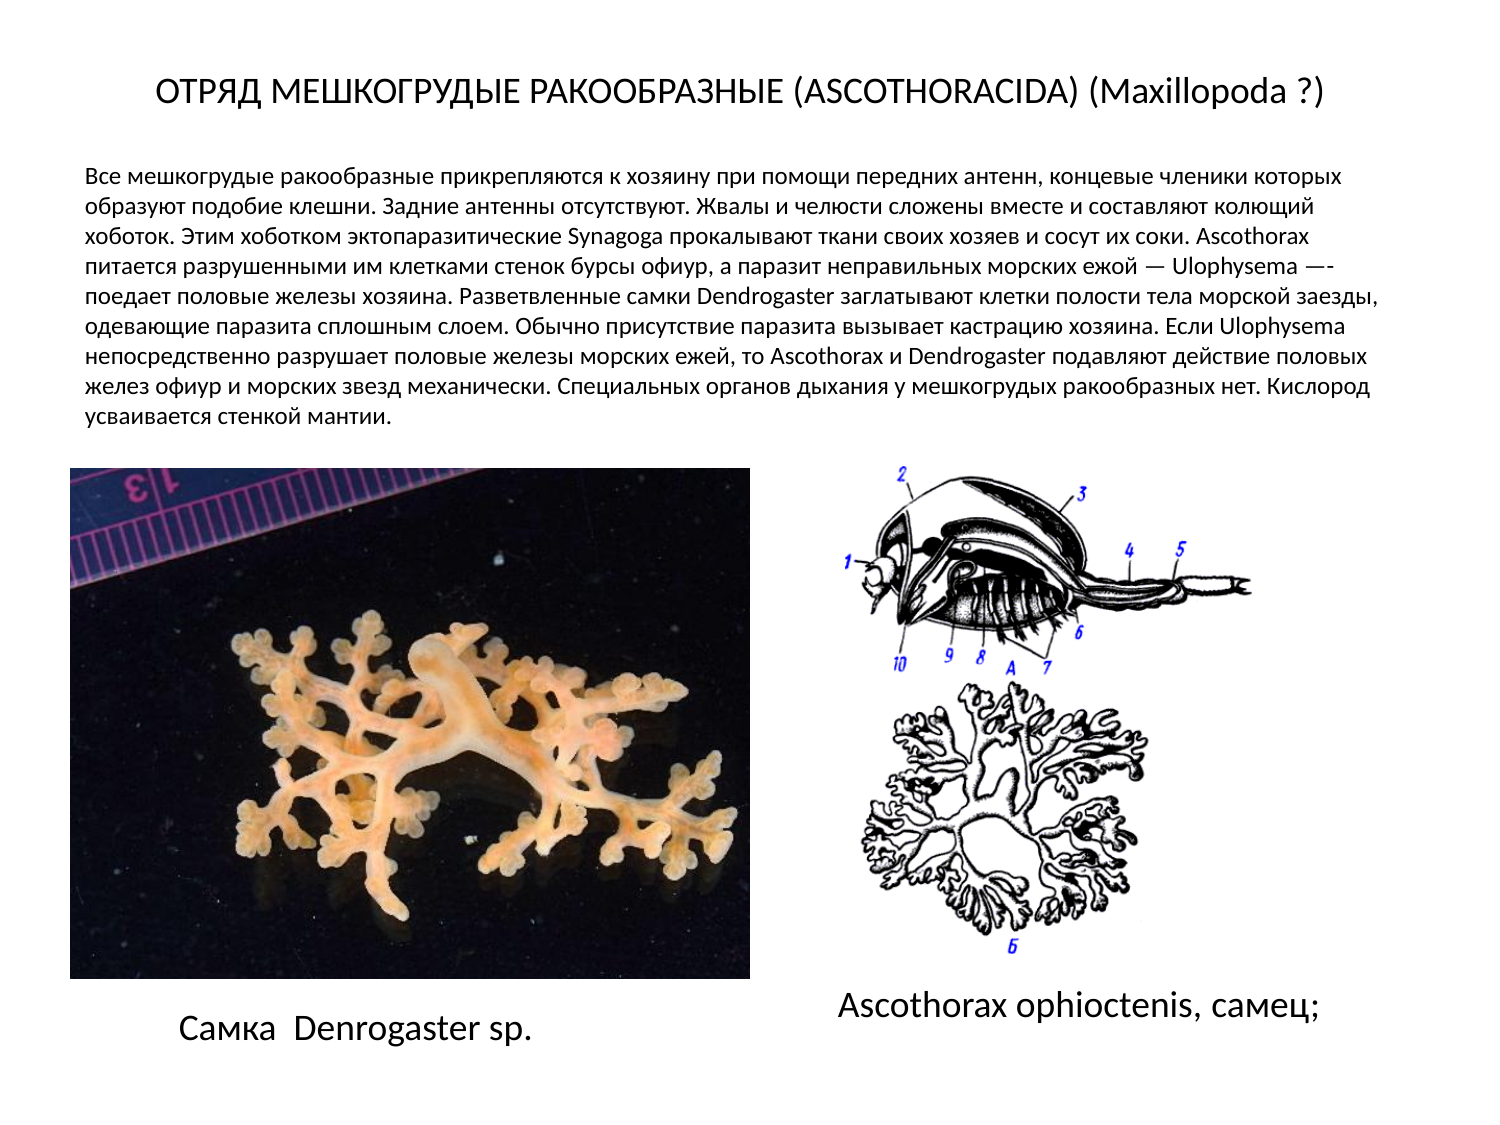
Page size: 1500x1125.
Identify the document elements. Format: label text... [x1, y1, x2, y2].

text_box Все мешкогрудые ракообразные прикрепляются к хозяину при помощи передних антенн, концевые членики которых образуют подобие клешни. Задние антенны отсутствуют. Жвалы и челюсти сложены вместе и составляют колющий хоботок. Этим хоботком эктопаразитические Synagoga прокалывают ткани своих хозяев и сосут их соки. Ascothorax питается разрушенными им клетками стенок бурсы офиур, а паразит неправильных морских ежой — Ulophysema —- поедает половые железы хозяина. Разветвленные самки Dendrogaster заглатывают клетки полости тела морской заезды, одевающие паразита сплошным слоем. Обычно присутствие паразита вызывает кастрацию хозяина. Если Ulophysema непосредственно разрушает половые железы морских ежей, то Ascothorax и Dendrogaster подавляют действие половых желез офиур и морских звезд механически. Специальных органов дыхания у мешкогрудых ракообразных нет. Кислород усваивается стенкой мантии. [70, 152, 1407, 437]
picture [843, 463, 1255, 956]
text_box ОТРЯД МЕШКОГРУДЫЕ РАКООБРАЗНЫЕ (ASCOTHORACIDA) (Maxillopoda ?) [140, 58, 1418, 119]
picture [70, 468, 751, 979]
text_box Ascothorax ophioctenis, самец; [823, 972, 1336, 1033]
text_box Самка Denrogaster sp. [163, 996, 645, 1056]
